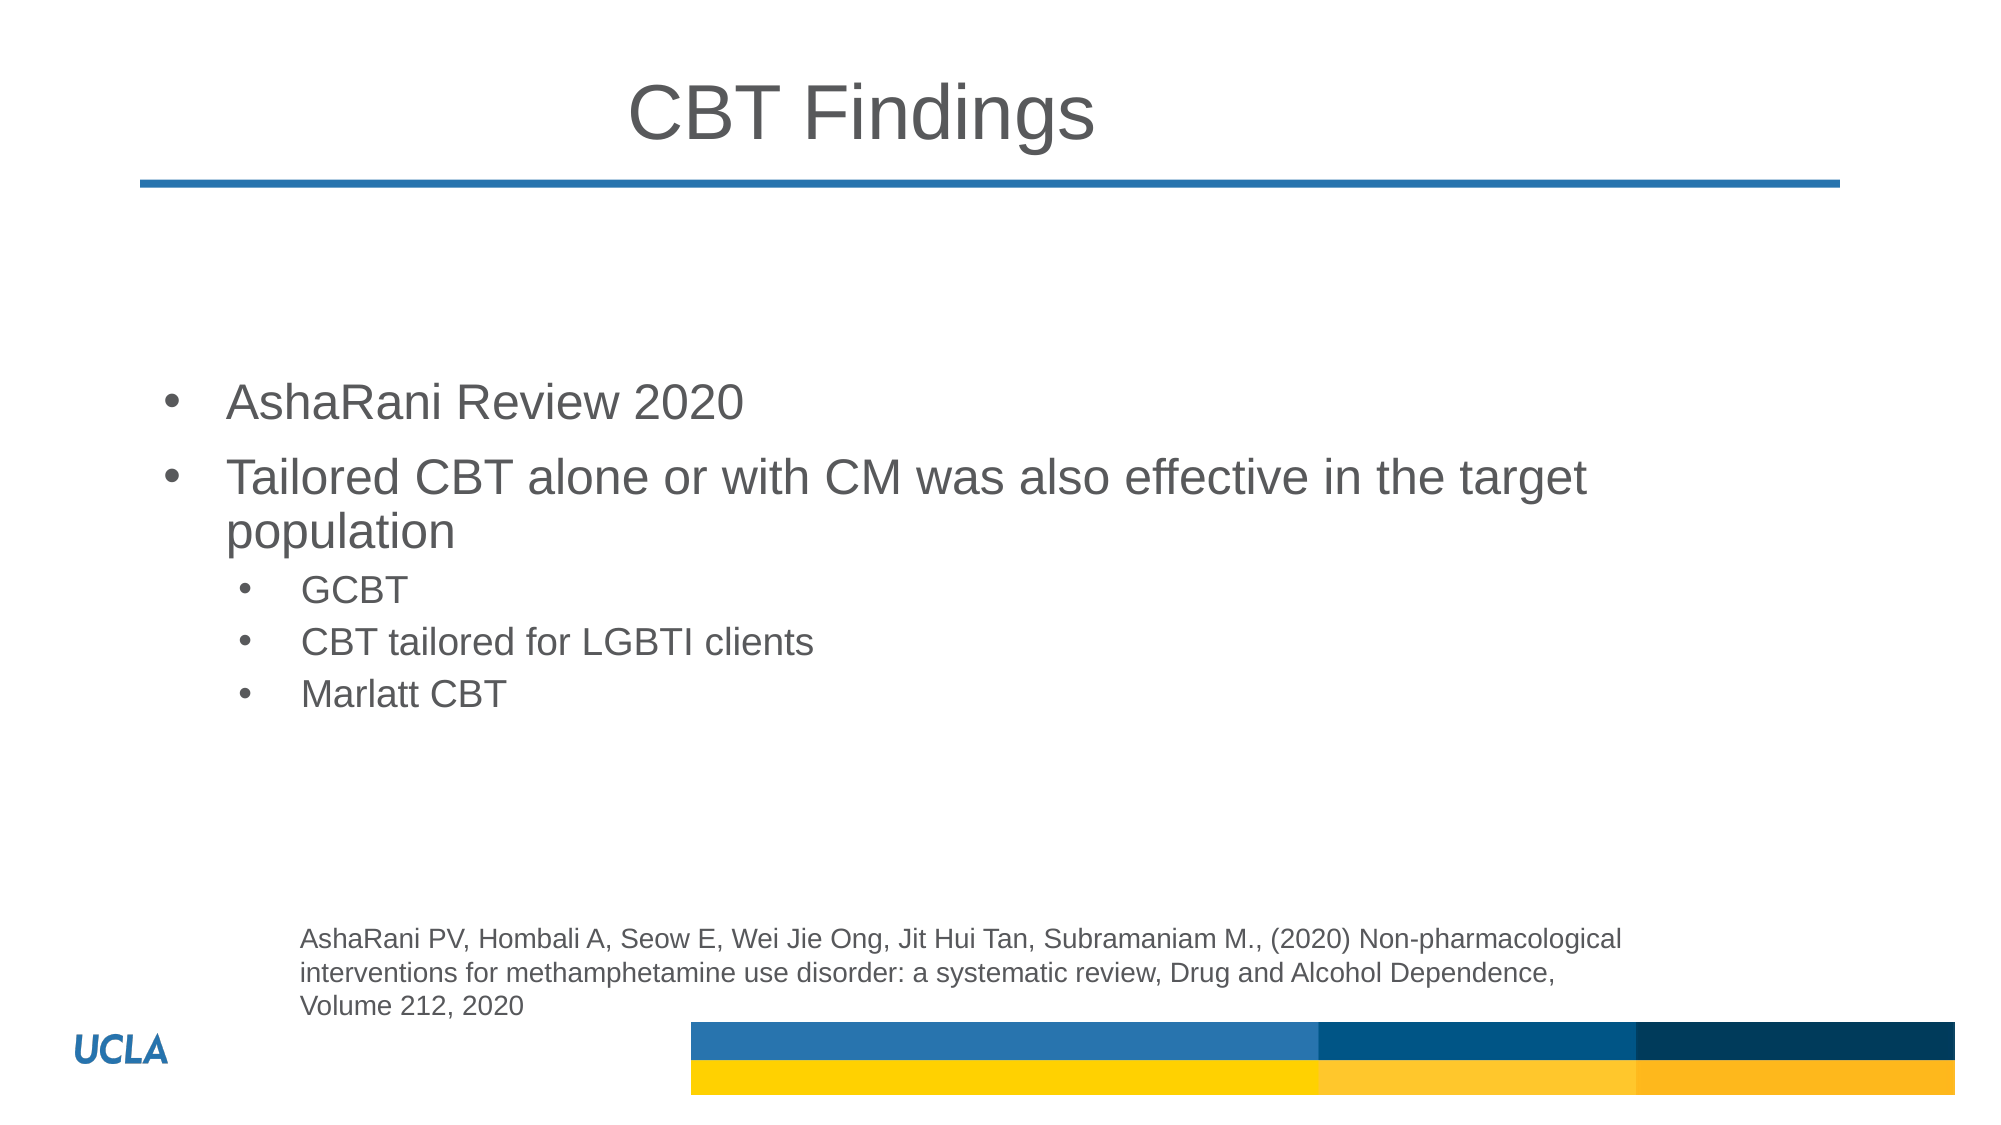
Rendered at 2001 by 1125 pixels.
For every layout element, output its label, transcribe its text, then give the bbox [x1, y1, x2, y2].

text_box AshaRani PV, Hombali A, Seow E, Wei Jie Ong, Jit Hui Tan, Subramaniam M., (2020) Non-pharmacological interventions for methamphetamine use disorder: a systematic review, Drug and Alcohol Dependence, Volume 212, 2020 [299, 921, 1650, 1022]
picture [75, 1033, 168, 1064]
title CBT Findings [626, 0, 1650, 157]
picture [691, 1022, 1955, 1095]
list AshaRani Review 2020 Tailored CBT alone or with CM was also effective in the target population GCBT CBT tailored for LGBTI clients Marlatt CBT [163, 295, 1592, 975]
